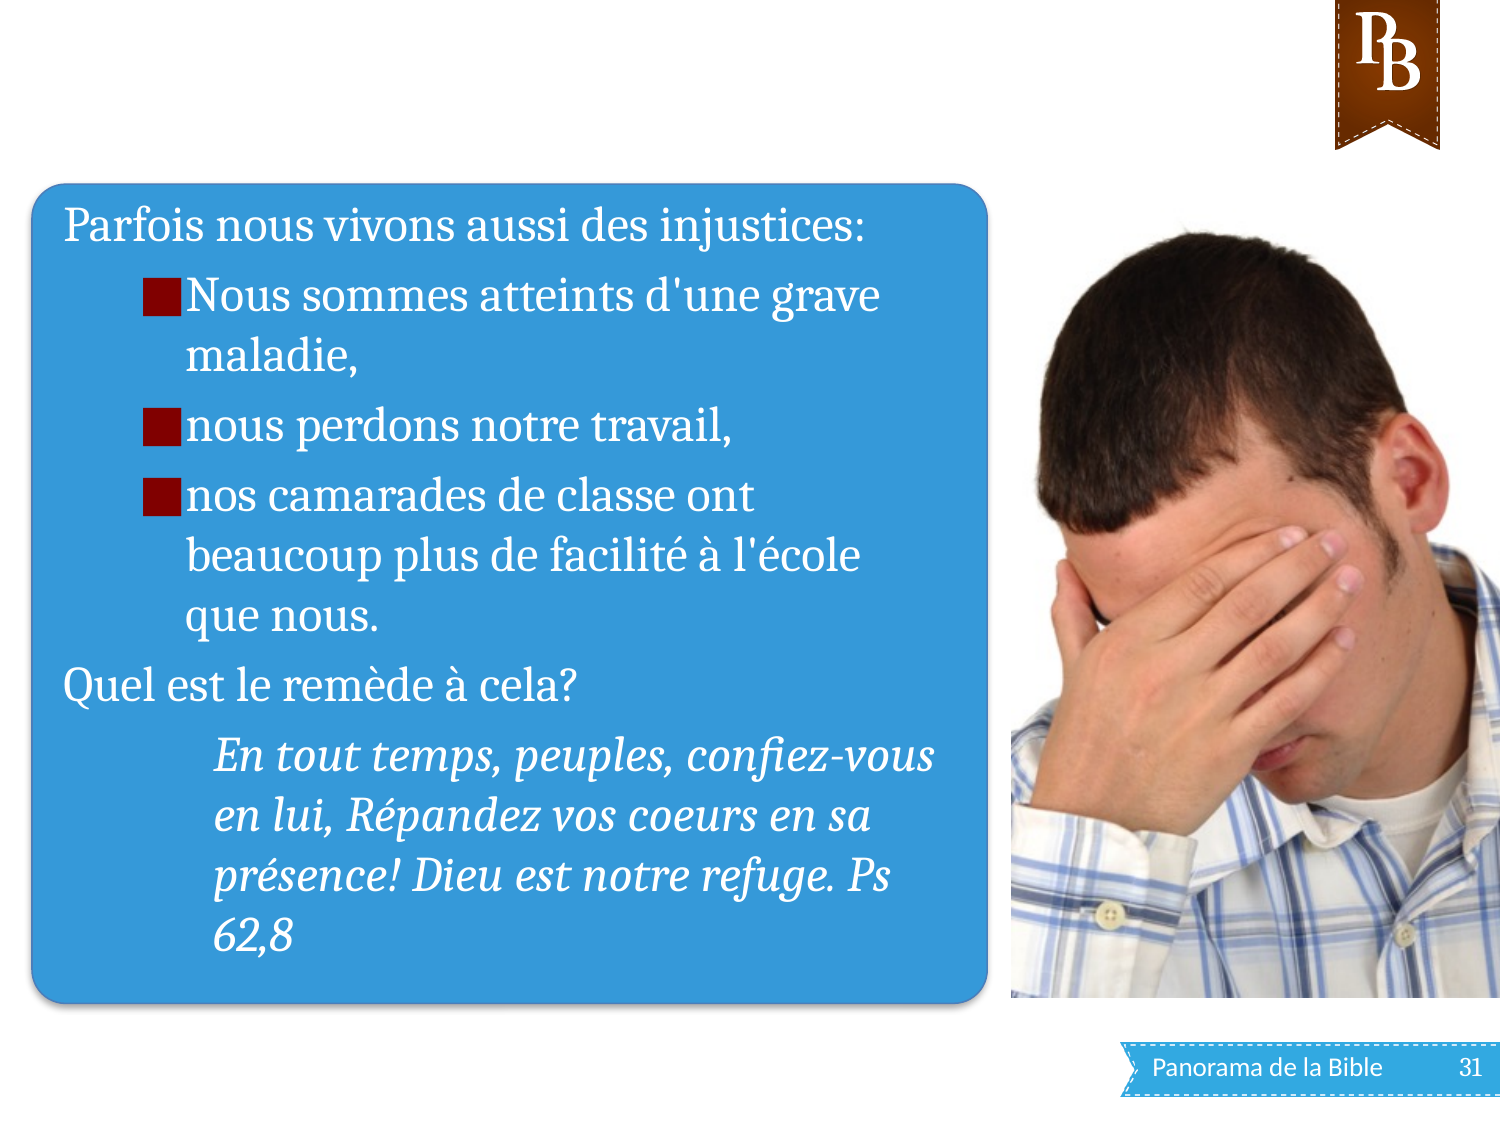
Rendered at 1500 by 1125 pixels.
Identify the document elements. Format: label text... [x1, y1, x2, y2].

picture [1011, 183, 1500, 998]
picture [1120, 1042, 1500, 1097]
list Parfois nous vivons aussi des injustices: Nous sommes atteints d'une grave maladie, nous perdons notre travail, nos camarades de classe ont beaucoup plus de facilité à l'école que nous. Quel est le remède à cela? En tout temps, peuples, confiez-vous en lui, Répandez vos coeurs en sa présence! Dieu est notre refuge. Ps 62,8 [48, 184, 955, 994]
picture [1335, 0, 1440, 150]
